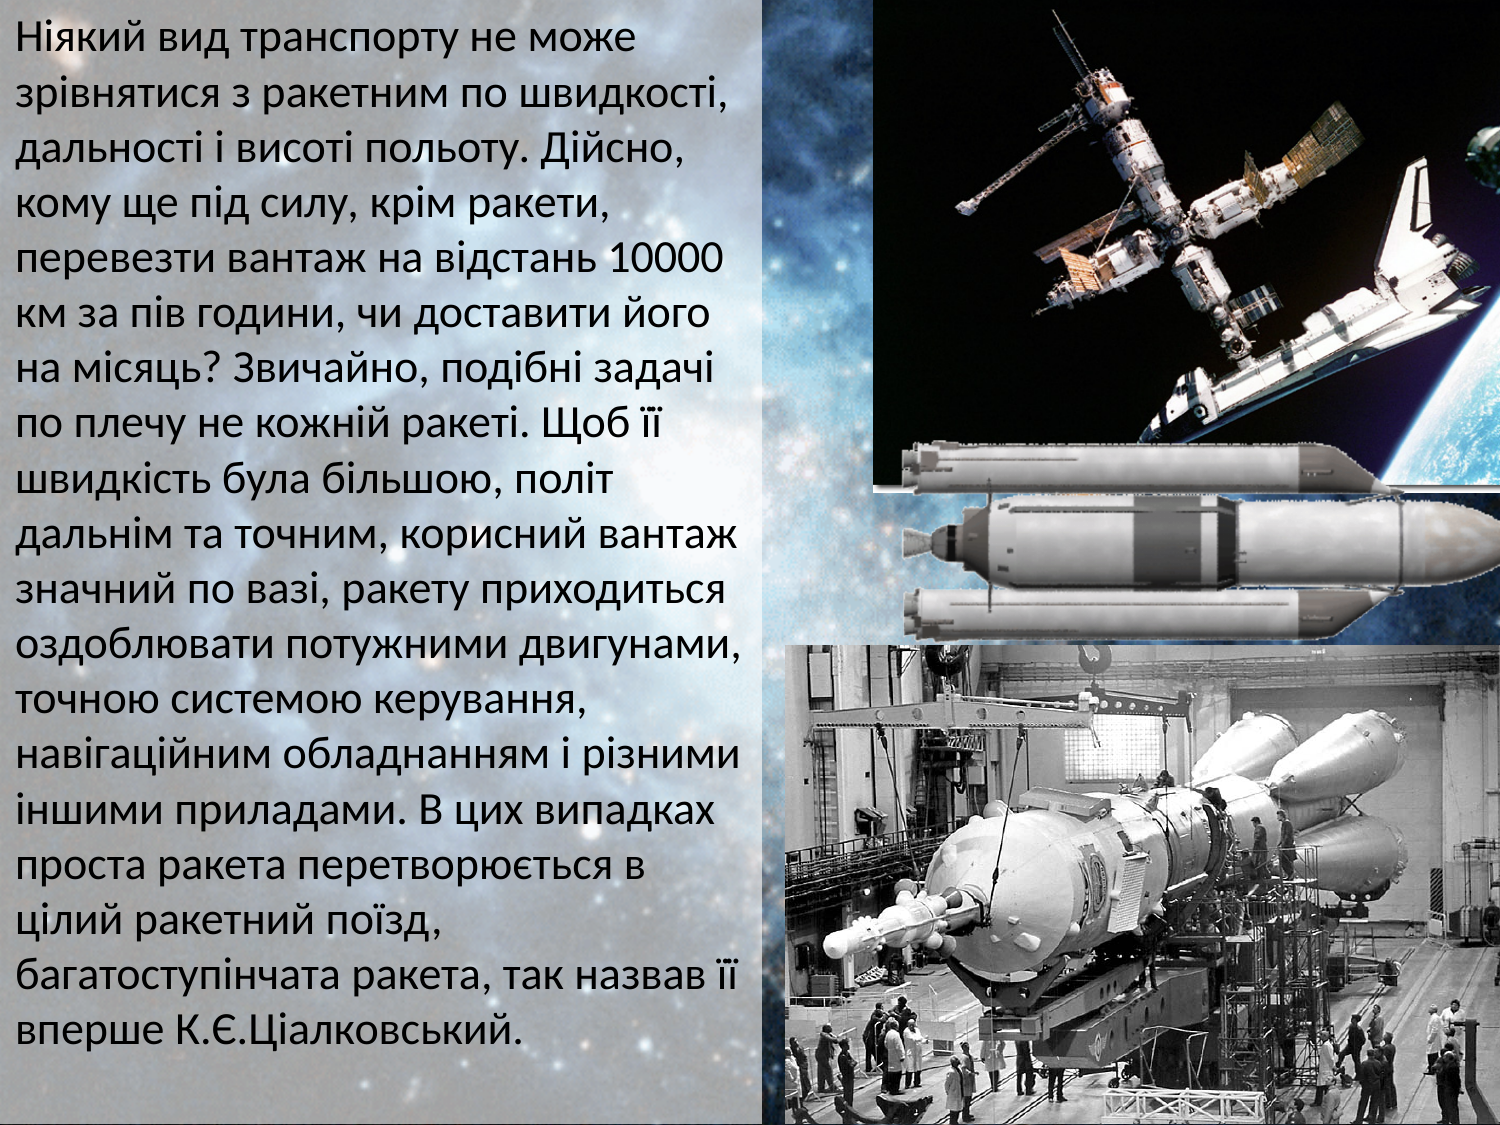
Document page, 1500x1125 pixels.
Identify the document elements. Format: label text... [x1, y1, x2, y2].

picture [0, 0, 1500, 1125]
list Ніякий вид транспорту не може зрівнятися з ракетним по швидкості, дальності і висоті польоту. Дійсно, кому ще під силу, крім ракети, перевезти вантаж на відстань 10000 км за пів години, чи доставити його на місяць? Звичайно, подібні задачі по плечу не кожній ракеті. Щоб її швидкість була більшою, політ дальнім та точним, корисний вантаж значний по вазі, ракету приходиться оздоблювати потужними двигунами, точною системою керування, навігаційним обладнанням і різними іншими приладами. В цих випадках проста ракета перетворюється в цілий ракетний поїзд, багатоступінчата ракета, так назвав її вперше К.Є.Ціалковський. [0, 0, 762, 1124]
